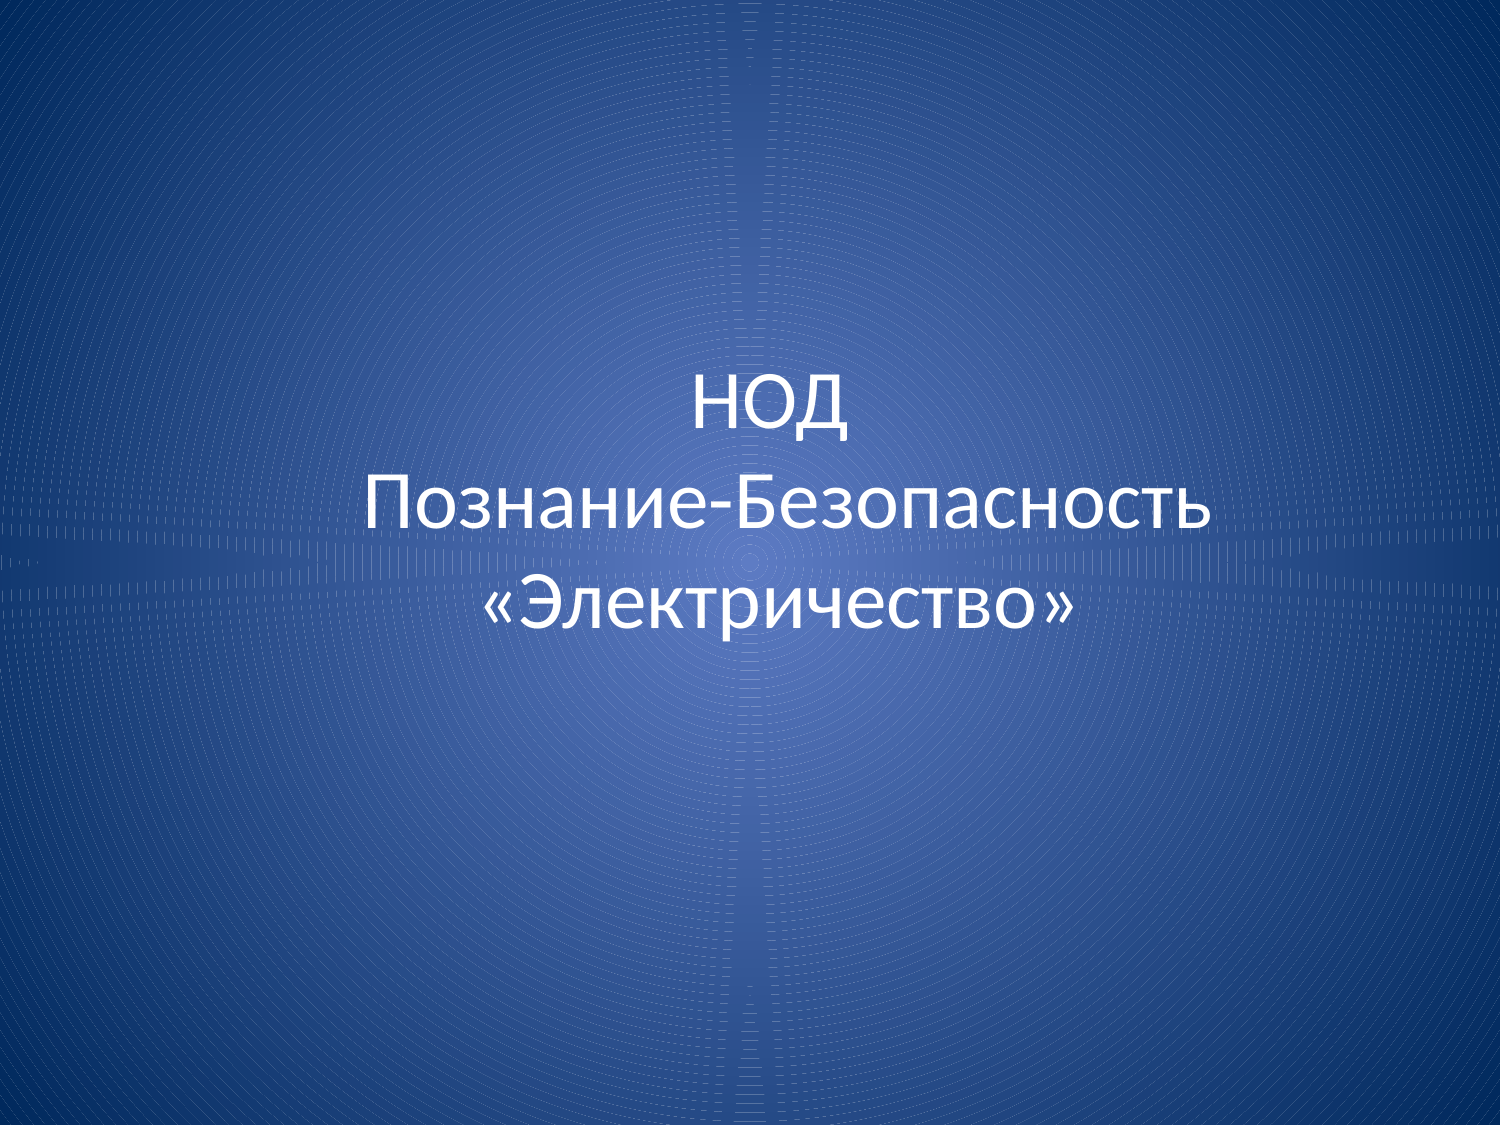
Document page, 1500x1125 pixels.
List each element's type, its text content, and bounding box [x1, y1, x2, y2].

text_box НОД Познание-Безопасность «Электричество» [329, 338, 1229, 653]
